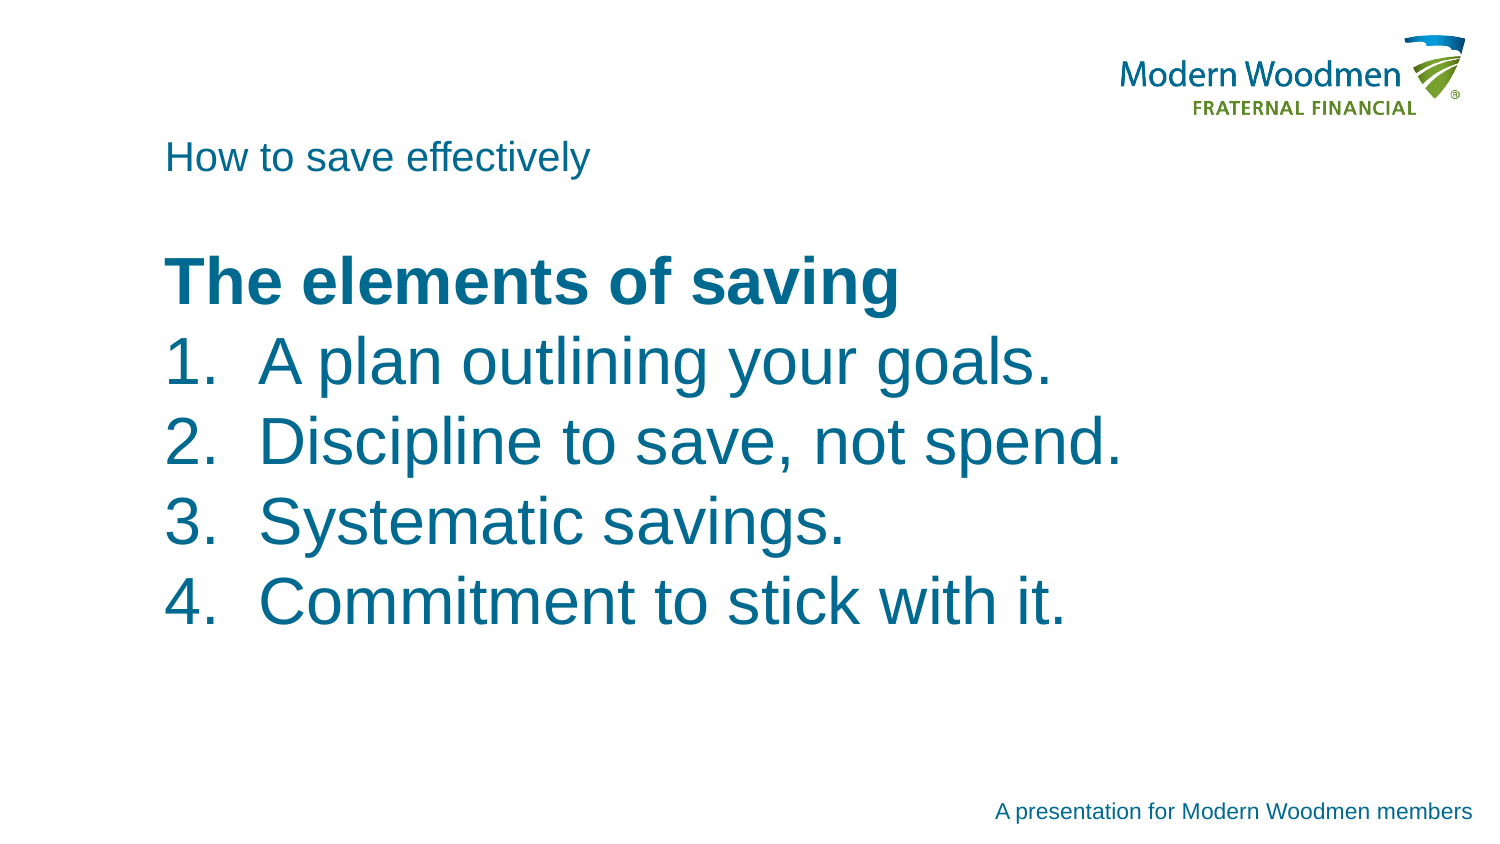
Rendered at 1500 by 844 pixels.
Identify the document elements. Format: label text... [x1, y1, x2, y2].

text_box How to save effectively [149, 121, 715, 196]
picture [1096, 10, 1490, 140]
text_box A presentation for Modern Woodmen members [953, 789, 1488, 832]
text_box The elements of saving A plan outlining your goals. Discipline to save, not spend. Systematic savings. Commitment to stick with it. [149, 230, 1393, 545]
